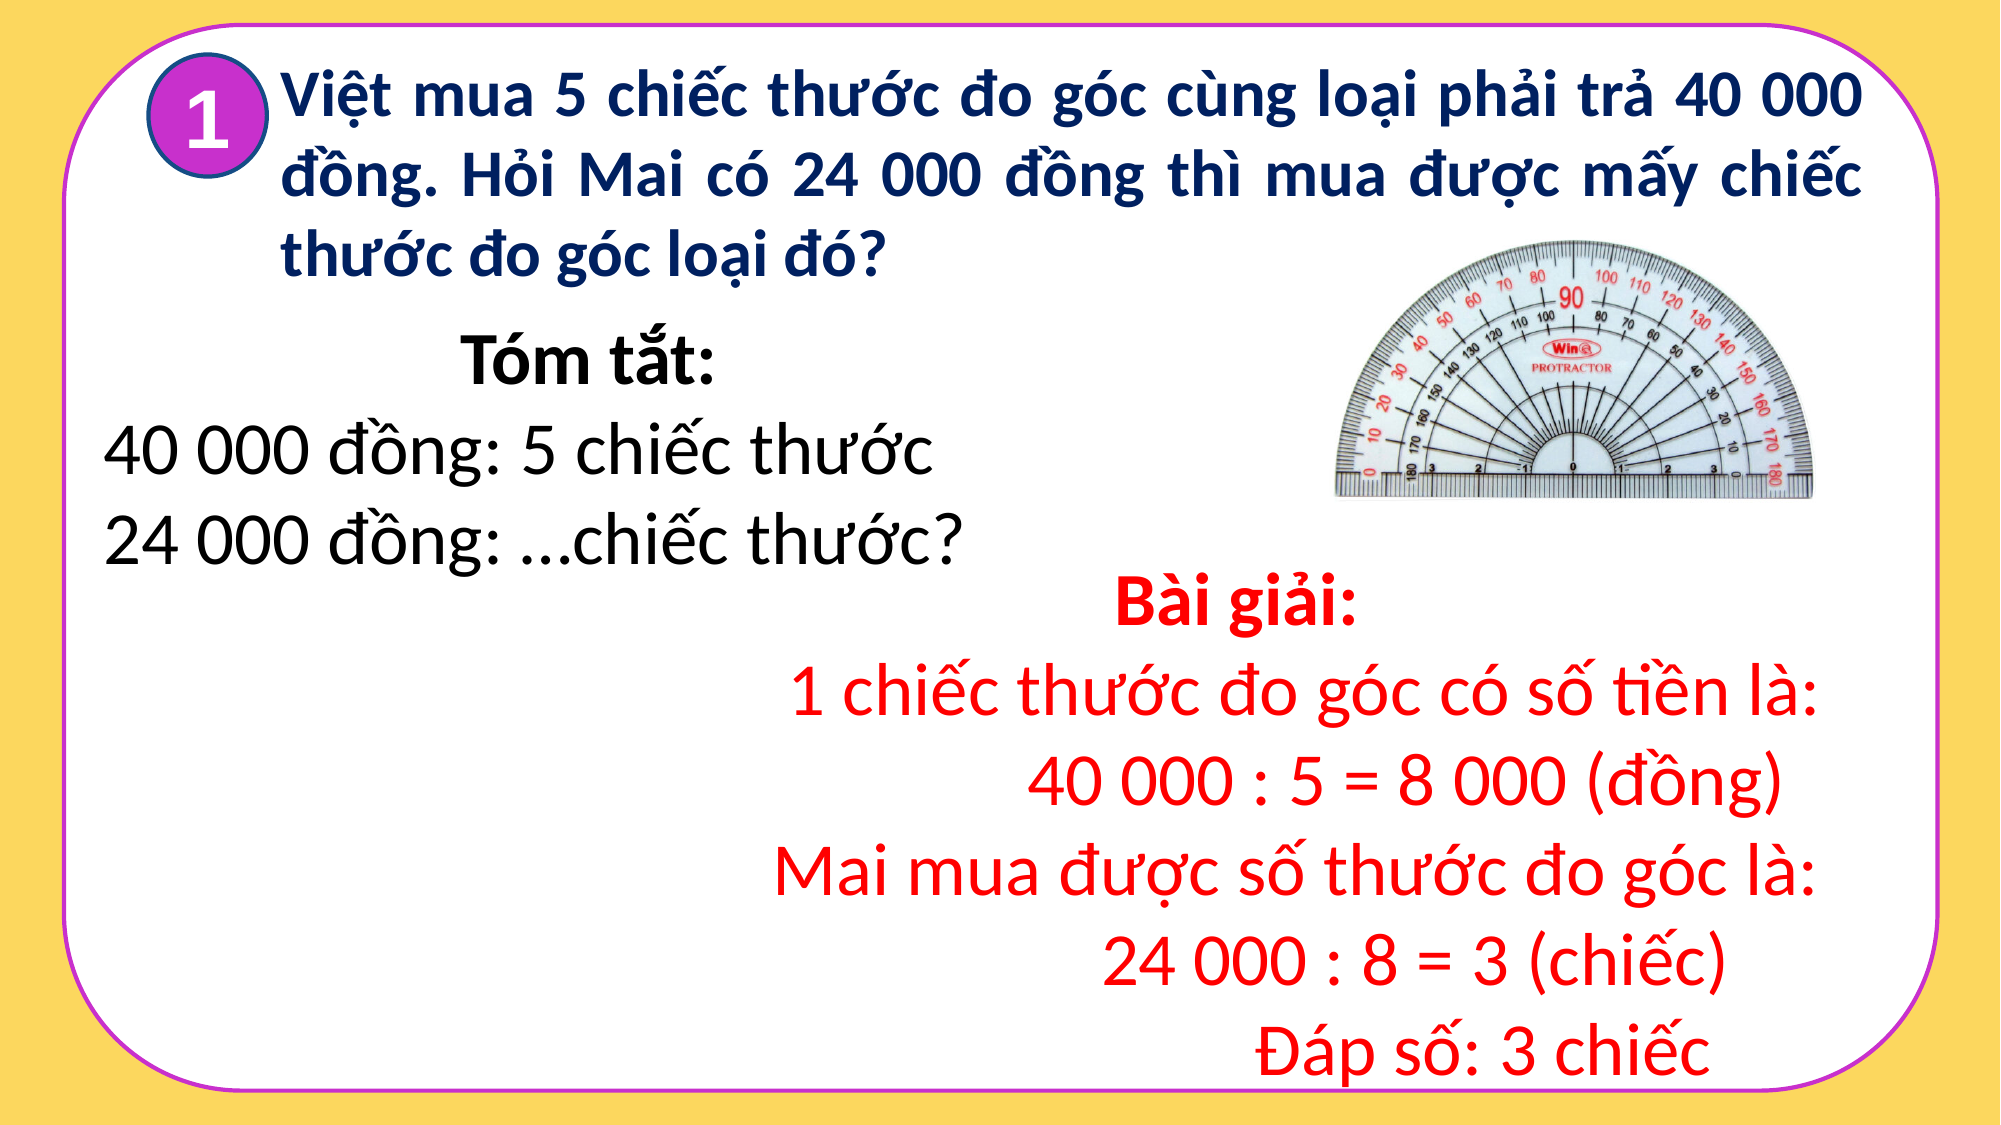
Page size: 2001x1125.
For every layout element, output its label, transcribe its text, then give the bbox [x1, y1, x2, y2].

picture [1323, 227, 1830, 508]
text_box Việt mua 5 chiếc thước đo góc cùng loại phải trả 40 000 đồng. Hỏi Mai có 24 000 đồng thì mua được mấy chiếc thước đo góc loại đó? [266, 42, 1880, 297]
text_box Bài giải: 1 chiếc thước đo góc có số tiền là: 40 000 : 5 = 8 000 (đồng) Mai mua được số thước đo góc là: 24 000 : 8 = 3 (chiếc) Đáp số: 3 chiếc [456, 542, 2000, 1098]
text_box [61, 22, 1940, 1093]
text_box 1 [146, 52, 269, 179]
text_box Tóm tắt: 40 000 đồng: 5 chiếc thước 24 000 đồng: …chiếc thước? [89, 302, 1089, 588]
